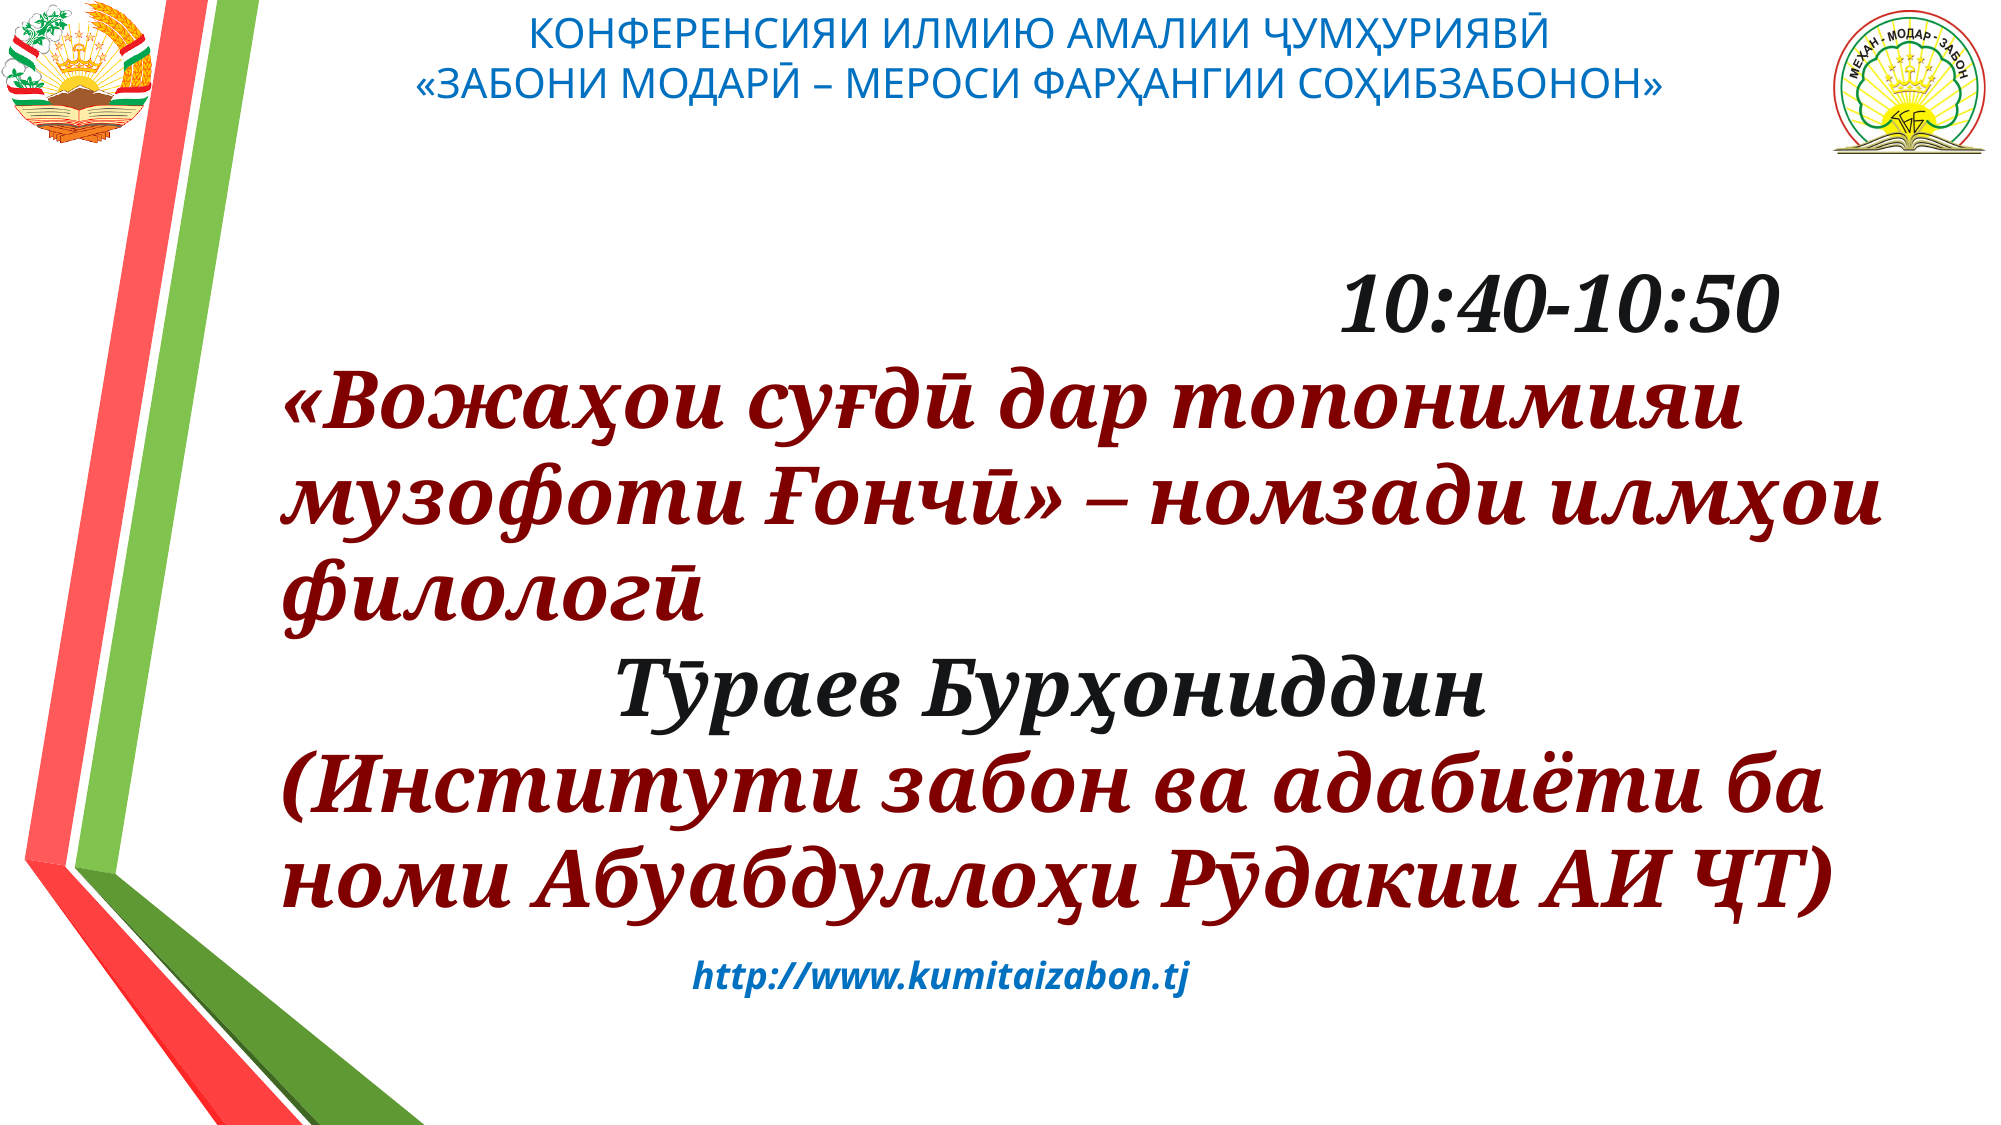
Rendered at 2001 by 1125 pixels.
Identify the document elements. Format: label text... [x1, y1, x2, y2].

text_box КОНФЕРЕНСИЯИ ИЛМИЮ АМАЛИИ ҶУМҲУРИЯВӢ «ЗАБОНИ МОДАРӢ – МЕРОСИ ФАРҲАНГИИ СОҲИБЗАБОНОН» [217, 0, 1861, 115]
text_box http://www.kumitaizabon.tj [661, 931, 1221, 1083]
title 10:40-10:50 «Вожаҳои суғдӣ дар топонимияи музофоти Ғончӣ» – номзади илмҳои филологӣ Тӯраев Бурҳониддин (Институти забон ва адабиёти ба номи Абуабдуллоҳи Рӯдакии АИ ҶТ) [265, 228, 1909, 932]
picture [0, 0, 154, 144]
picture [1832, 10, 1986, 154]
